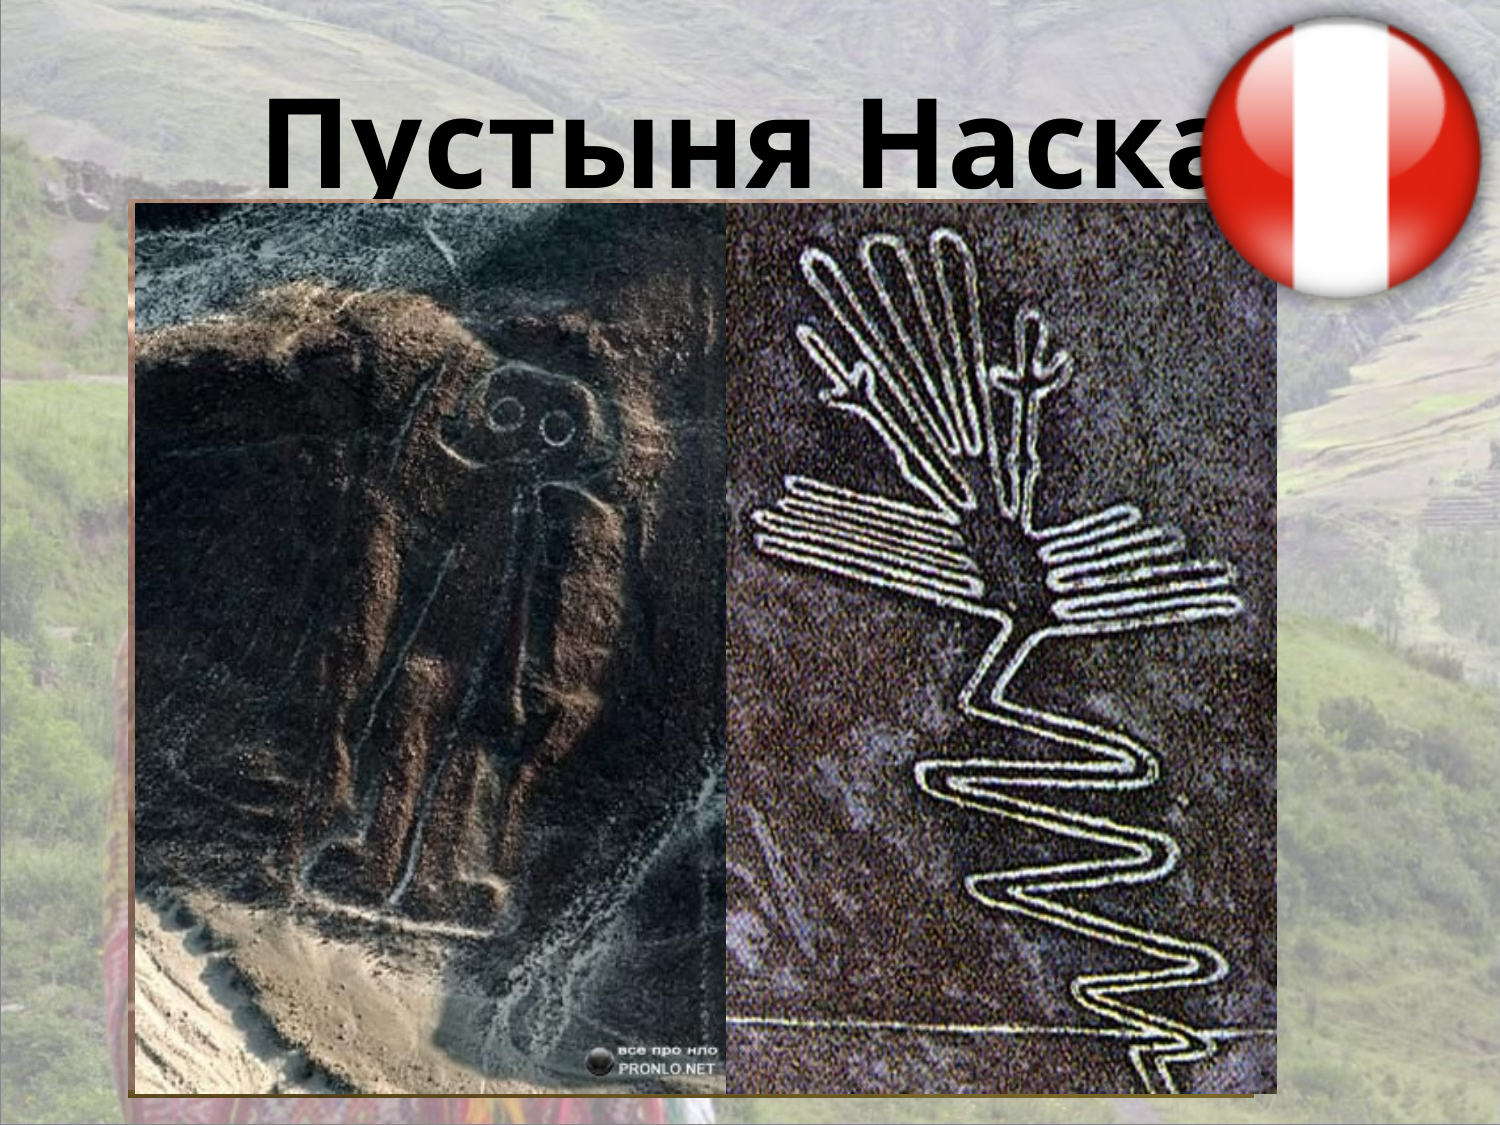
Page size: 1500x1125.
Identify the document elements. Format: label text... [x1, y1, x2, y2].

picture [128, 0, 1500, 1095]
title Пустыня Наска [74, 44, 1178, 233]
